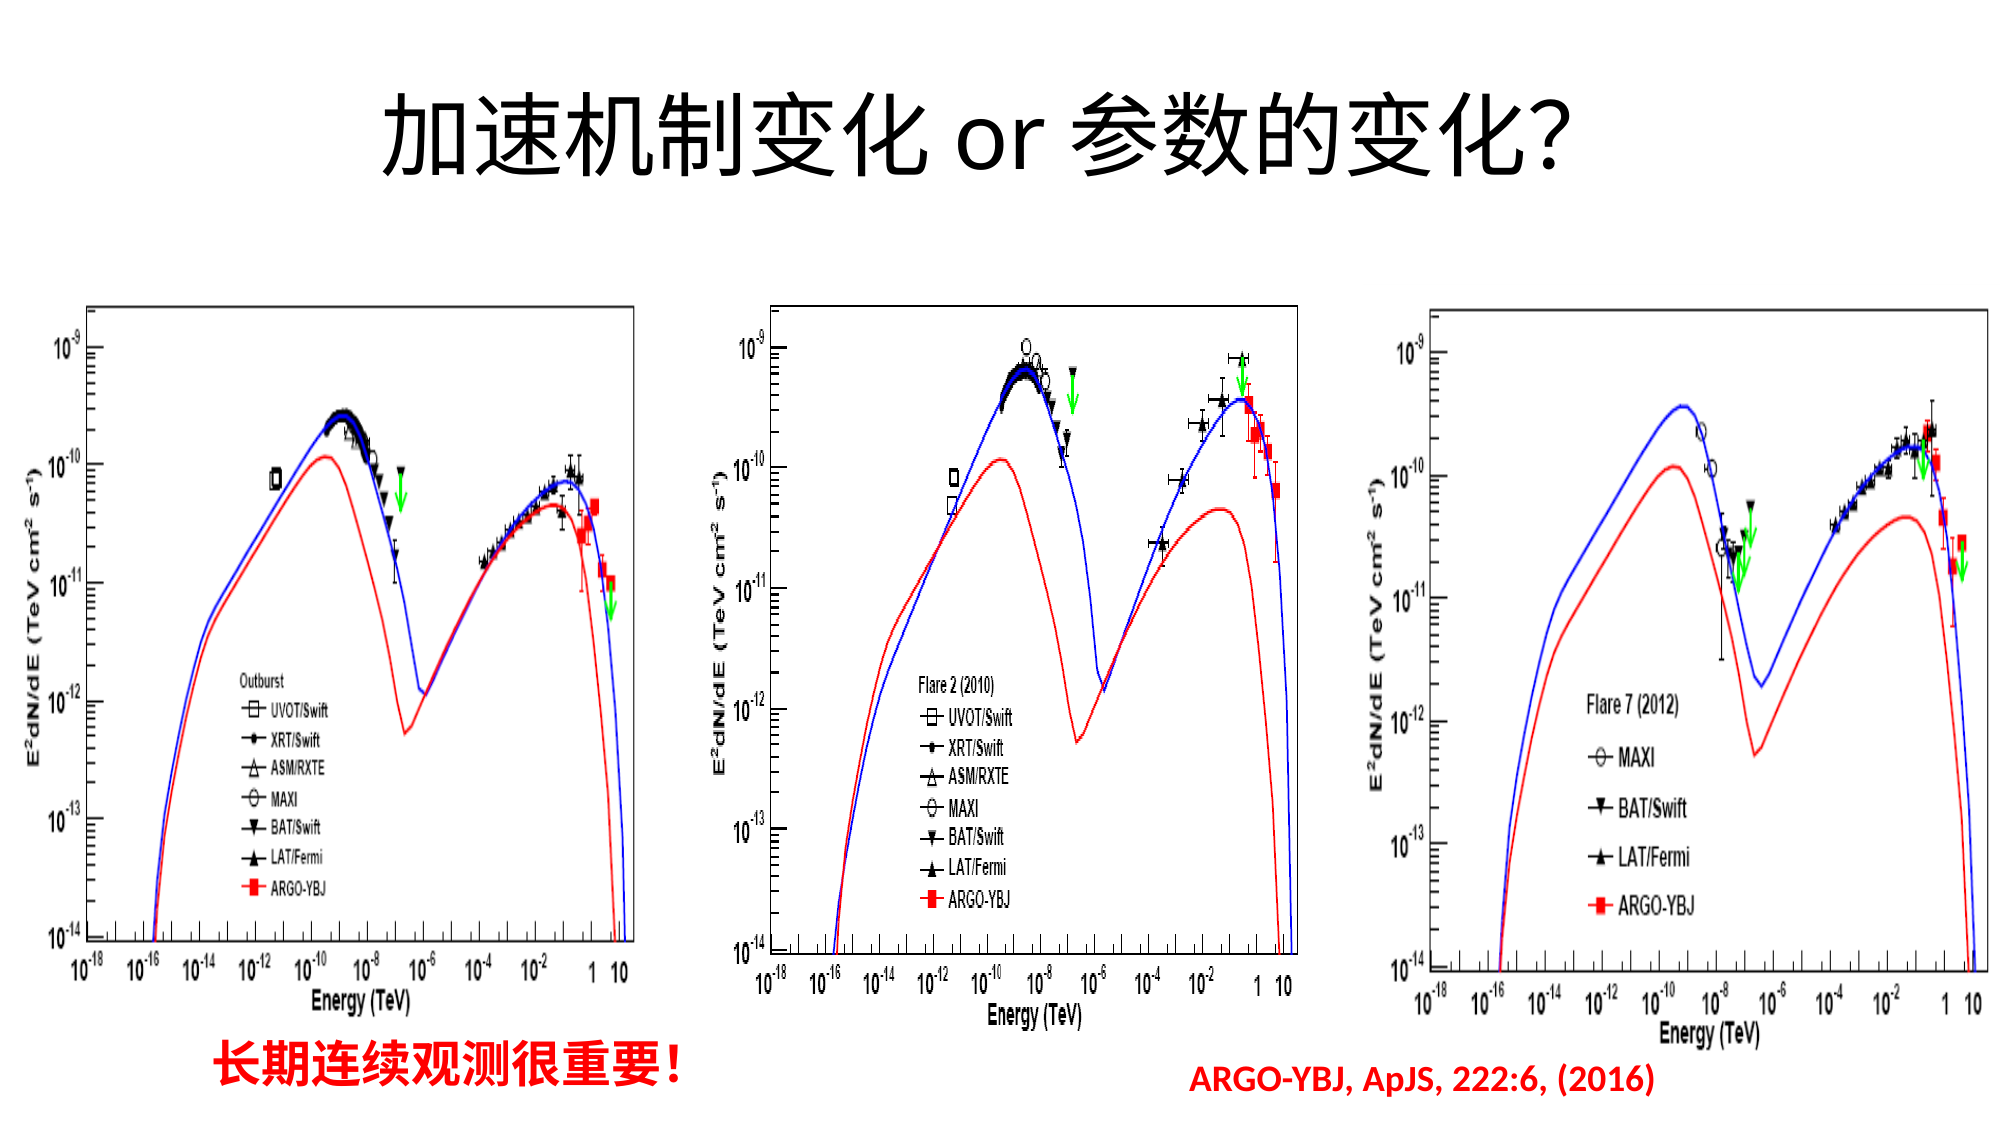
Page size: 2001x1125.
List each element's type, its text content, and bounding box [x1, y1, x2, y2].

picture [692, 284, 1308, 1047]
picture [0, 283, 653, 1047]
text_box ARGO-YBJ, ApJS, 222:6, (2016) [1174, 1046, 1777, 1106]
picture [1363, 283, 2000, 1064]
text_box 长期连续观测很重要！ [197, 1025, 786, 1101]
title 加速机制变化or参数的变化？ [137, 30, 1863, 249]
